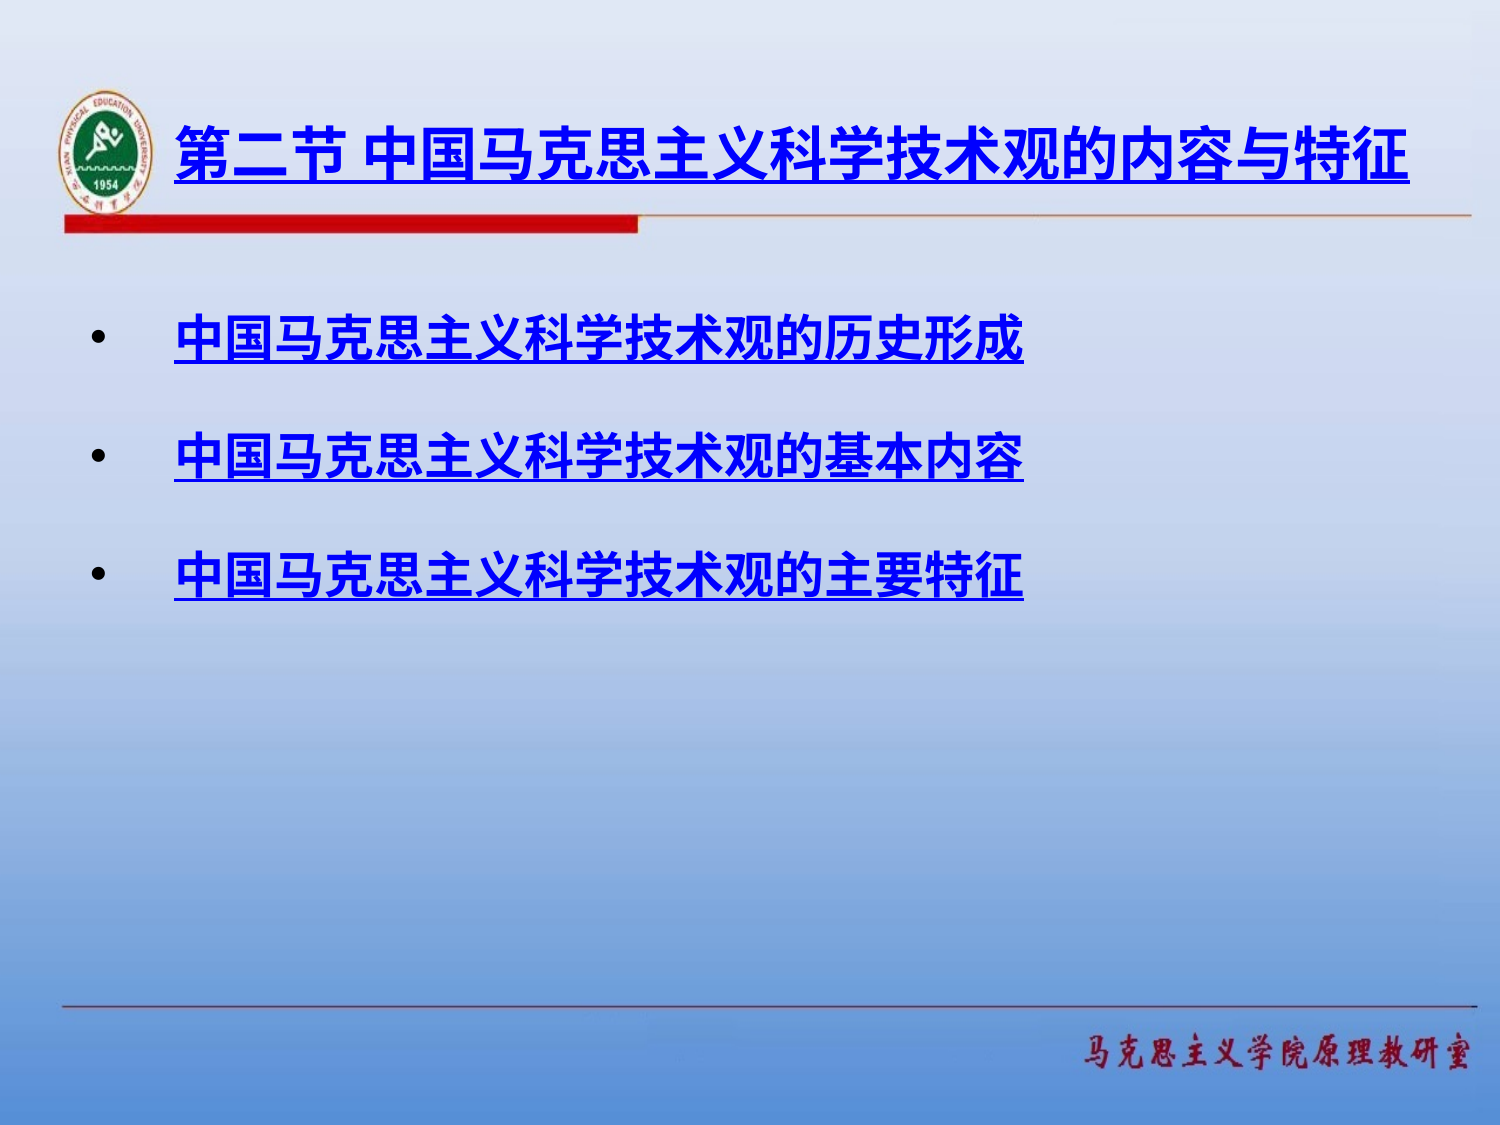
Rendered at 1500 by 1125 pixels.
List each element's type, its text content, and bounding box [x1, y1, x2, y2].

title 第二节 中国马克思主义科学技术观的内容与特征 [75, 45, 1425, 233]
list 中国马克思主义科学技术观的历史形成 中国马克思主义科学技术观的基本内容 中国马克思主义科学技术观的主要特征 [75, 262, 1425, 1005]
picture [0, 0, 1500, 1125]
